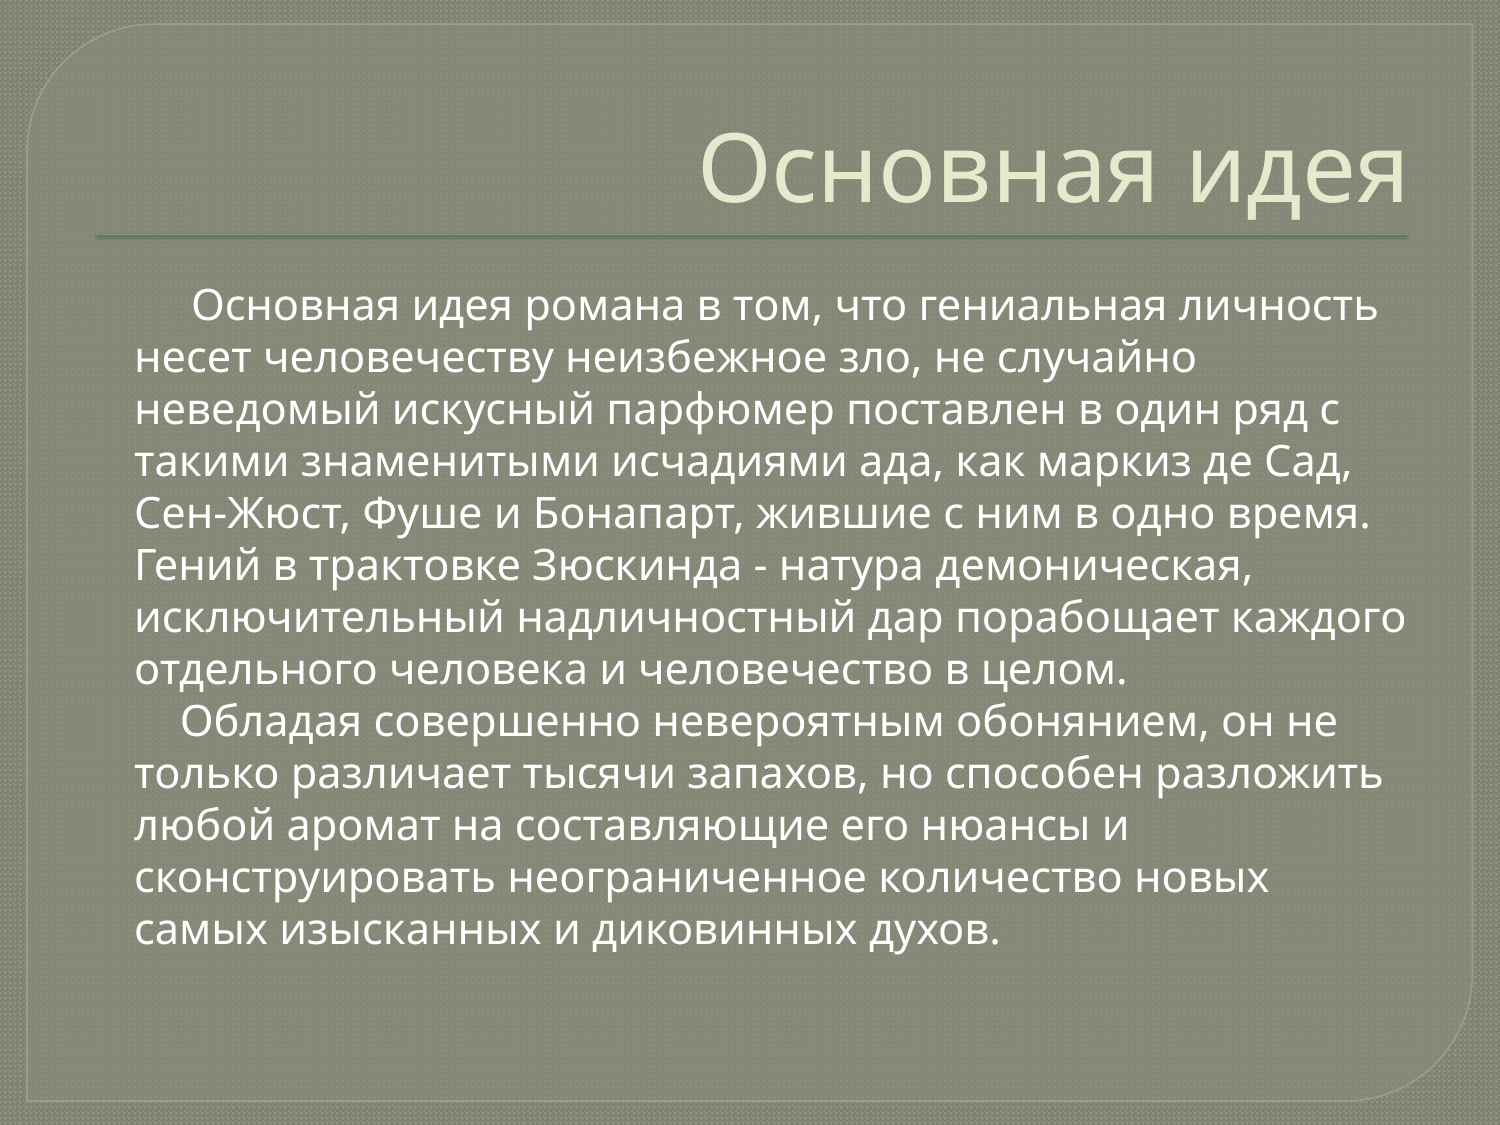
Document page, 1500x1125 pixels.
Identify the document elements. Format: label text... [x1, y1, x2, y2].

list Основная идея романа в том, что гениальная личность несет человечеству неизбежное зло, не случайно неведомый искусный парфюмер поставлен в один ряд с такими знаменитыми исчадиями ада, как маркиз де Сад, Сен-Жюст, Фуше и Бонапарт, жившие с ним в одно время. Гений в трактовке Зюскинда - натура демоническая, исключительный надличностный дар порабощает каждого отдельного человека и человечество в целом. Обладая совершенно невероятным обонянием, он не только различает тысячи запахов, но способен разложить любой аромат на составляющие его нюансы и сконструировать неограниченное количество новых самых изысканных и диковинных духов. [75, 270, 1425, 1013]
title Основная идея [75, 41, 1425, 230]
